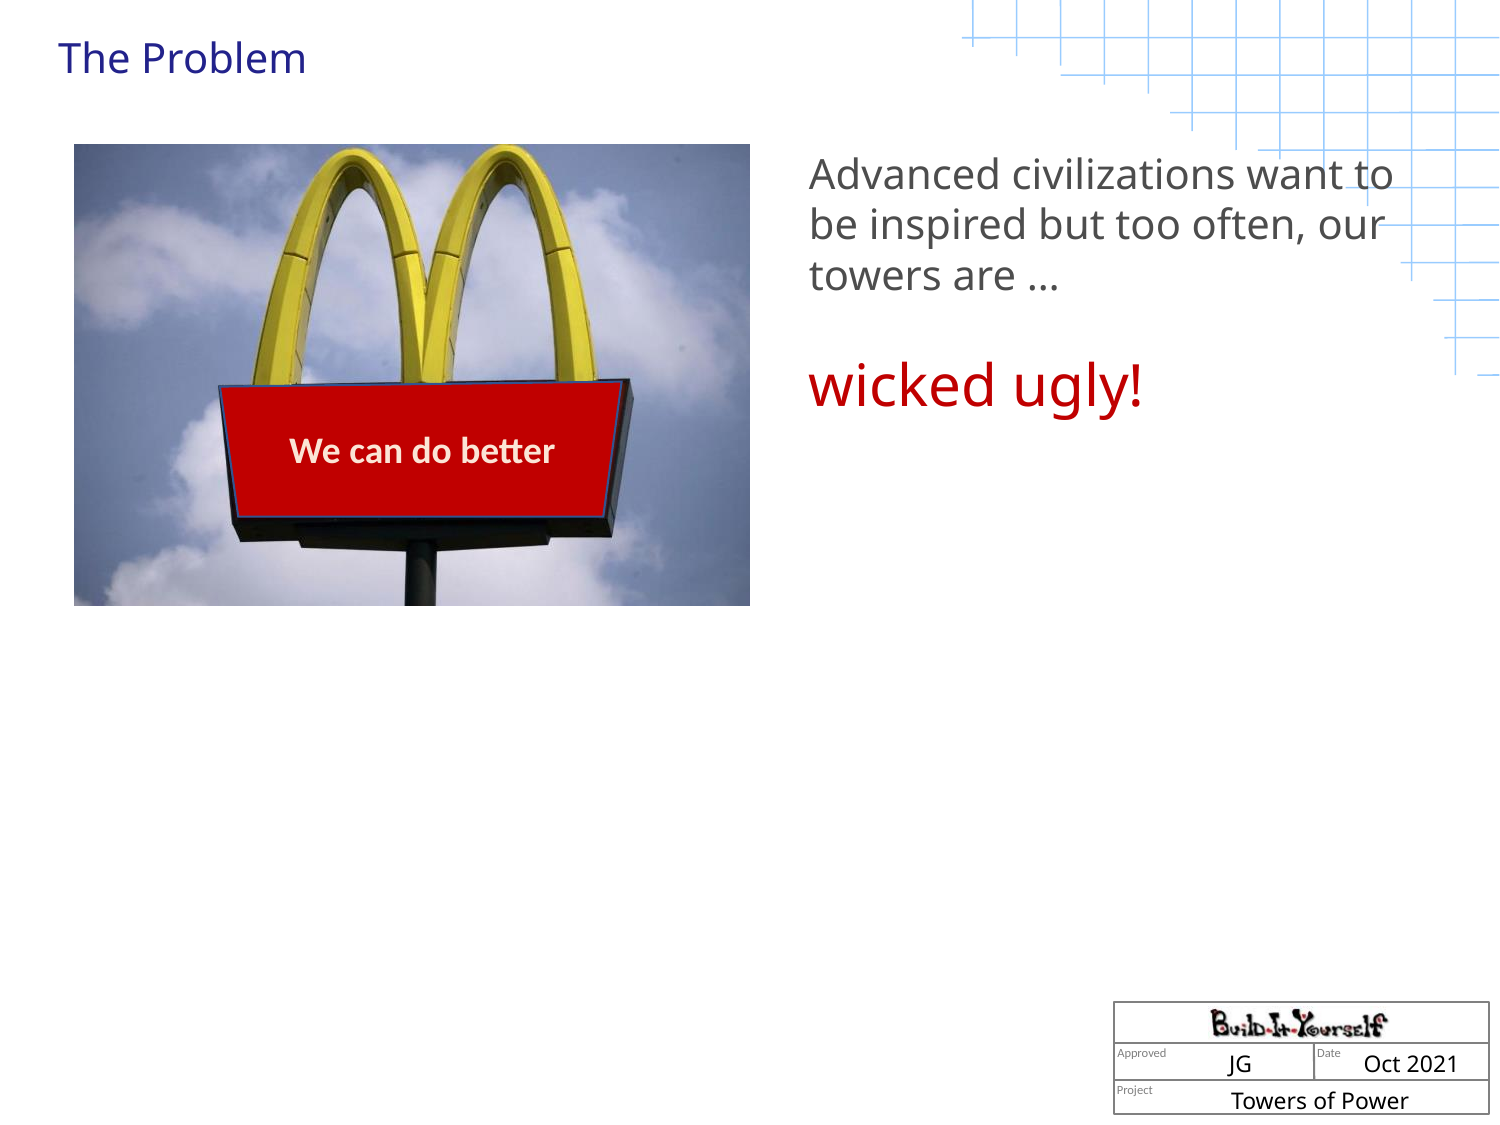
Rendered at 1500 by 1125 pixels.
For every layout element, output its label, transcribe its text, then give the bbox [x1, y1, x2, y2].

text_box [1101, 1002, 1490, 1123]
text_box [961, 0, 1500, 376]
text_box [74, 144, 750, 606]
text_box Advanced civilizations want to be inspired but too often, our towers are … wicked ugly! [794, 140, 1458, 426]
text_box The Problem [43, 24, 961, 88]
